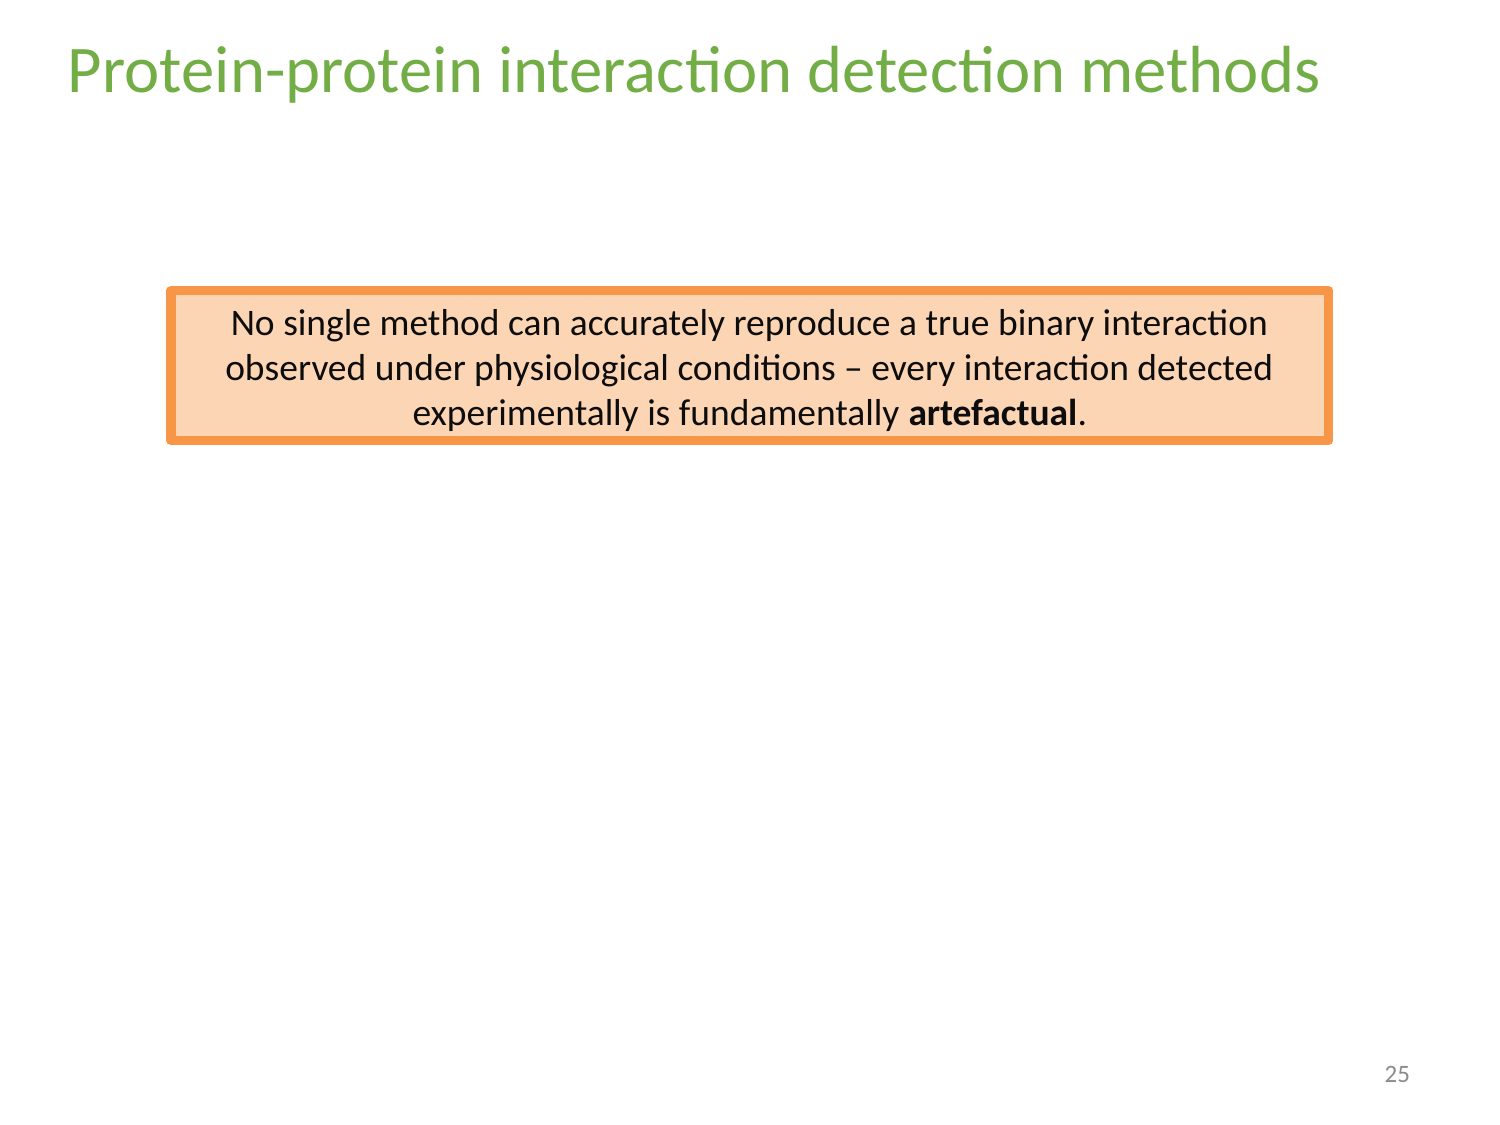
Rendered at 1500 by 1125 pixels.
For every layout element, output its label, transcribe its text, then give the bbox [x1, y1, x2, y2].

slide_number 25 [1074, 1042, 1425, 1103]
text_box Protein-protein interaction detection methods [53, 18, 1436, 114]
text_box No single method can accurately reproduce a true binary interaction observed under physiological conditions – every interaction detected experimentally is fundamentally artefactual. [171, 290, 1329, 441]
